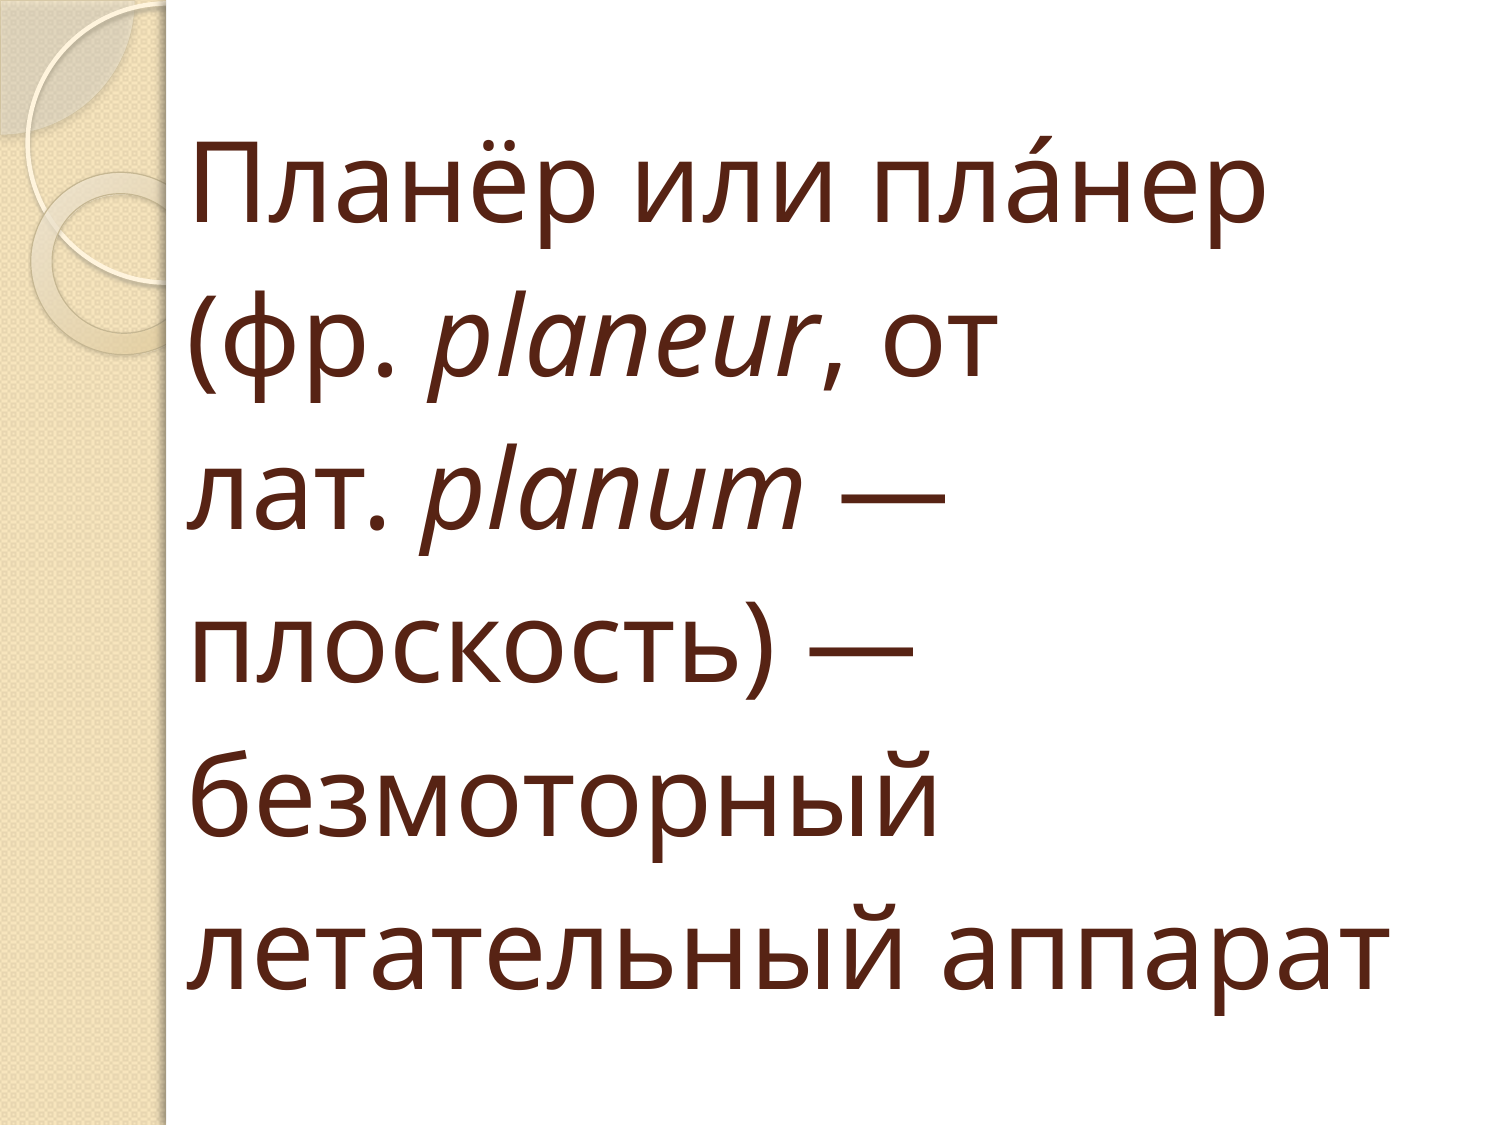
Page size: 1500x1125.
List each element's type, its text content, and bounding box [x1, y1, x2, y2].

title Планёр или пла́нер (фр. planeur, от лат. planum — плоскость) — безмоторный летательный аппарат [171, 0, 1447, 1125]
